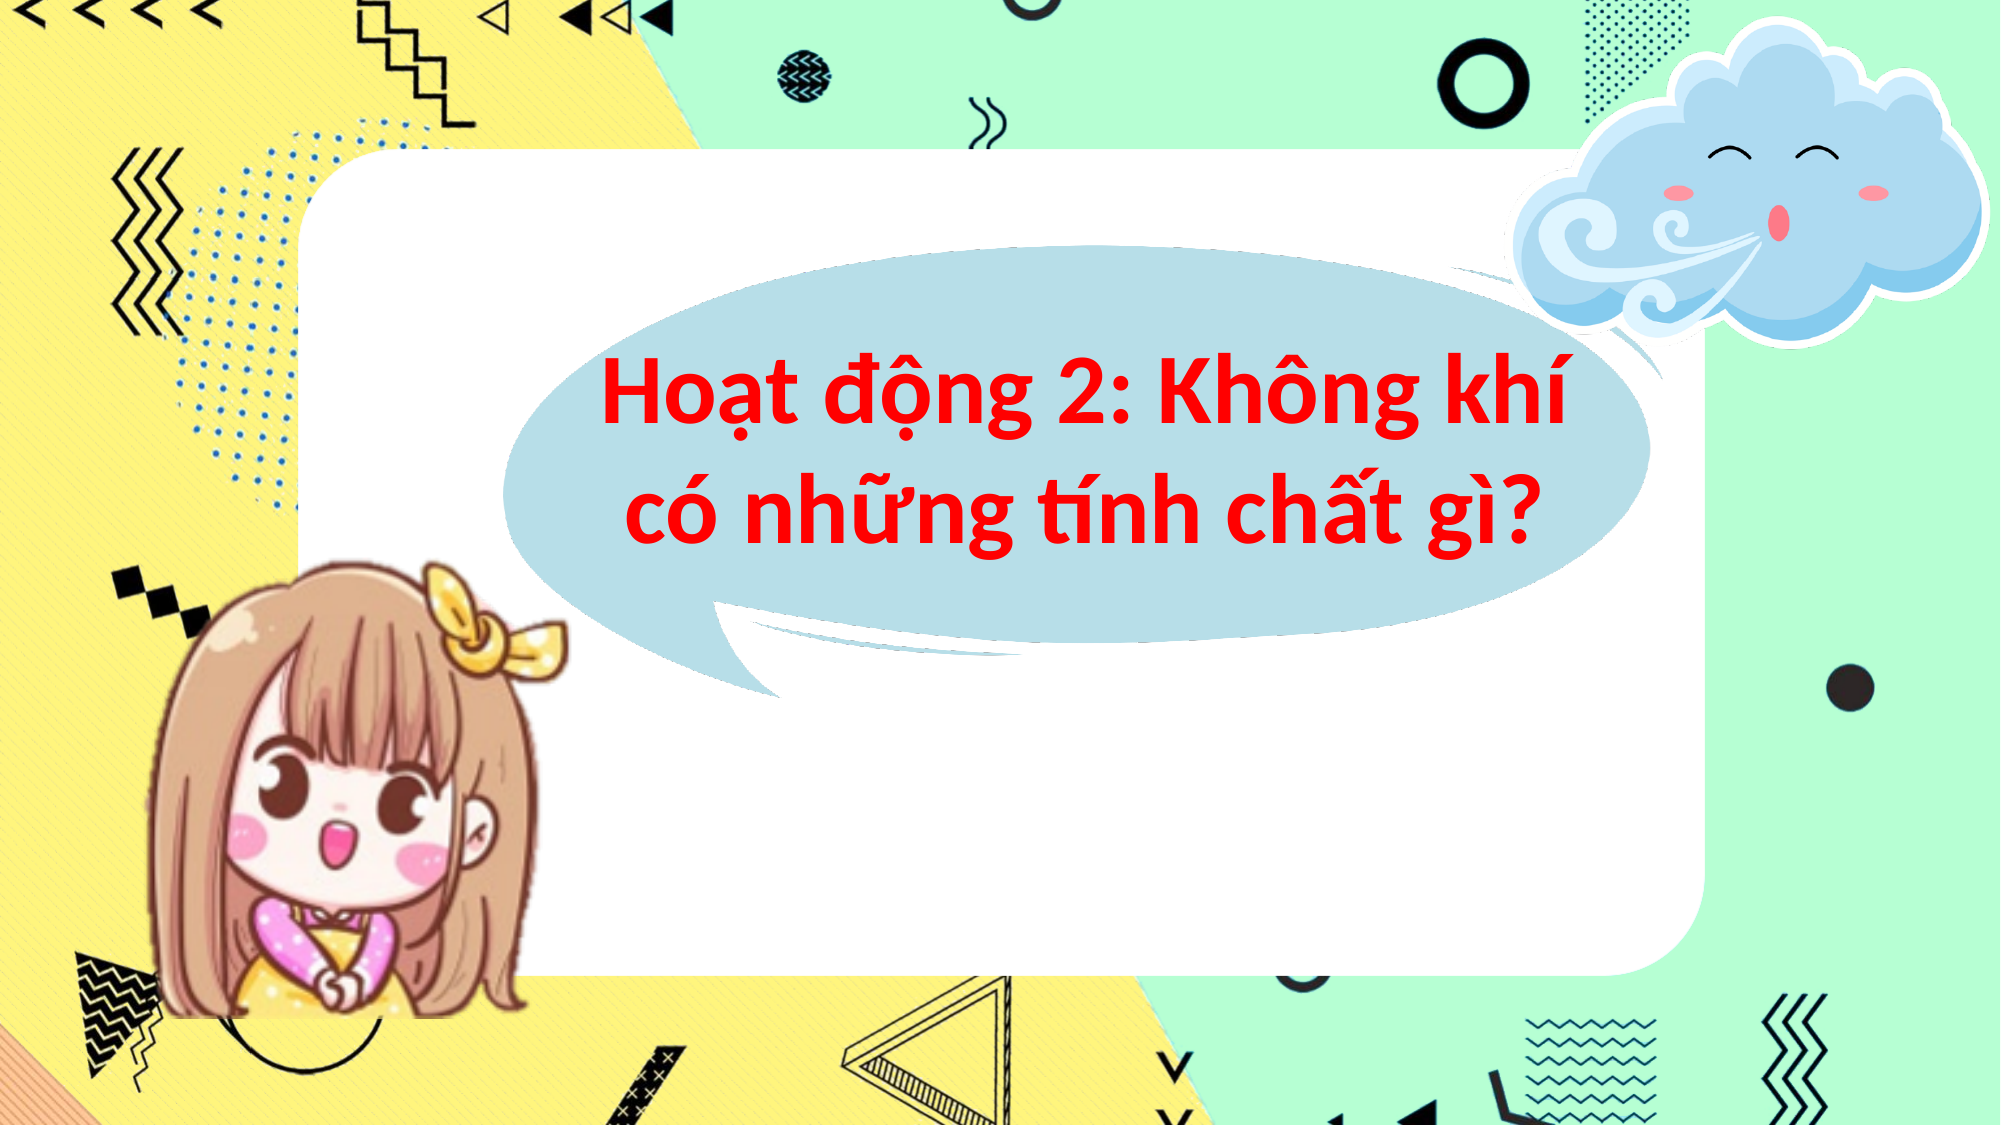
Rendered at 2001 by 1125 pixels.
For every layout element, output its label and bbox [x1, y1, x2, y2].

text_box [503, 244, 1663, 698]
picture [0, 0, 2001, 1125]
